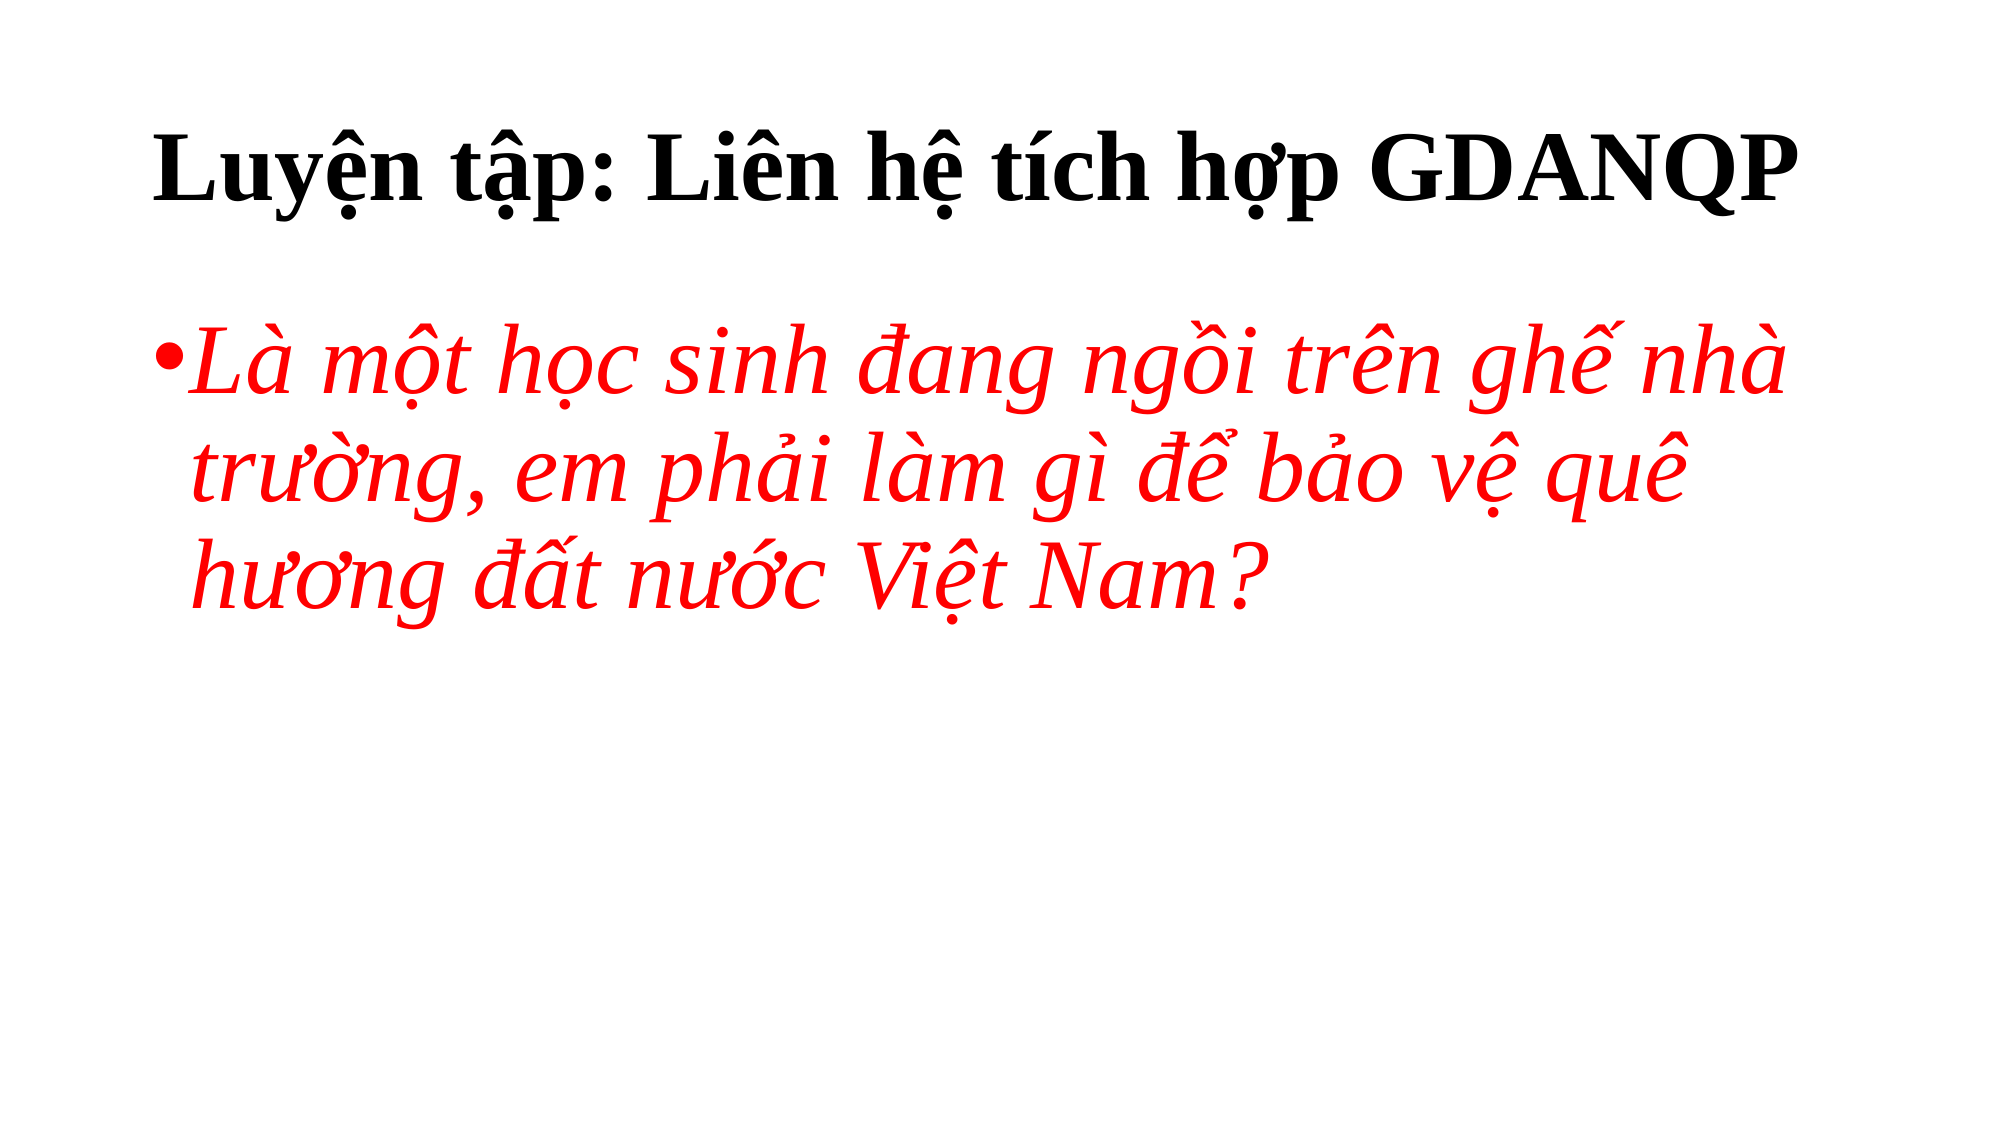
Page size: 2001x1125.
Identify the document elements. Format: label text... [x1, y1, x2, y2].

list Là một học sinh đang ngồi trên ghế nhà trường, em phải làm gì để bảo vệ quê hương đất nước Việt Nam? [137, 299, 1863, 1014]
title Luyện tập: Liên hệ tích hợp GDANQP [137, 59, 1863, 278]
